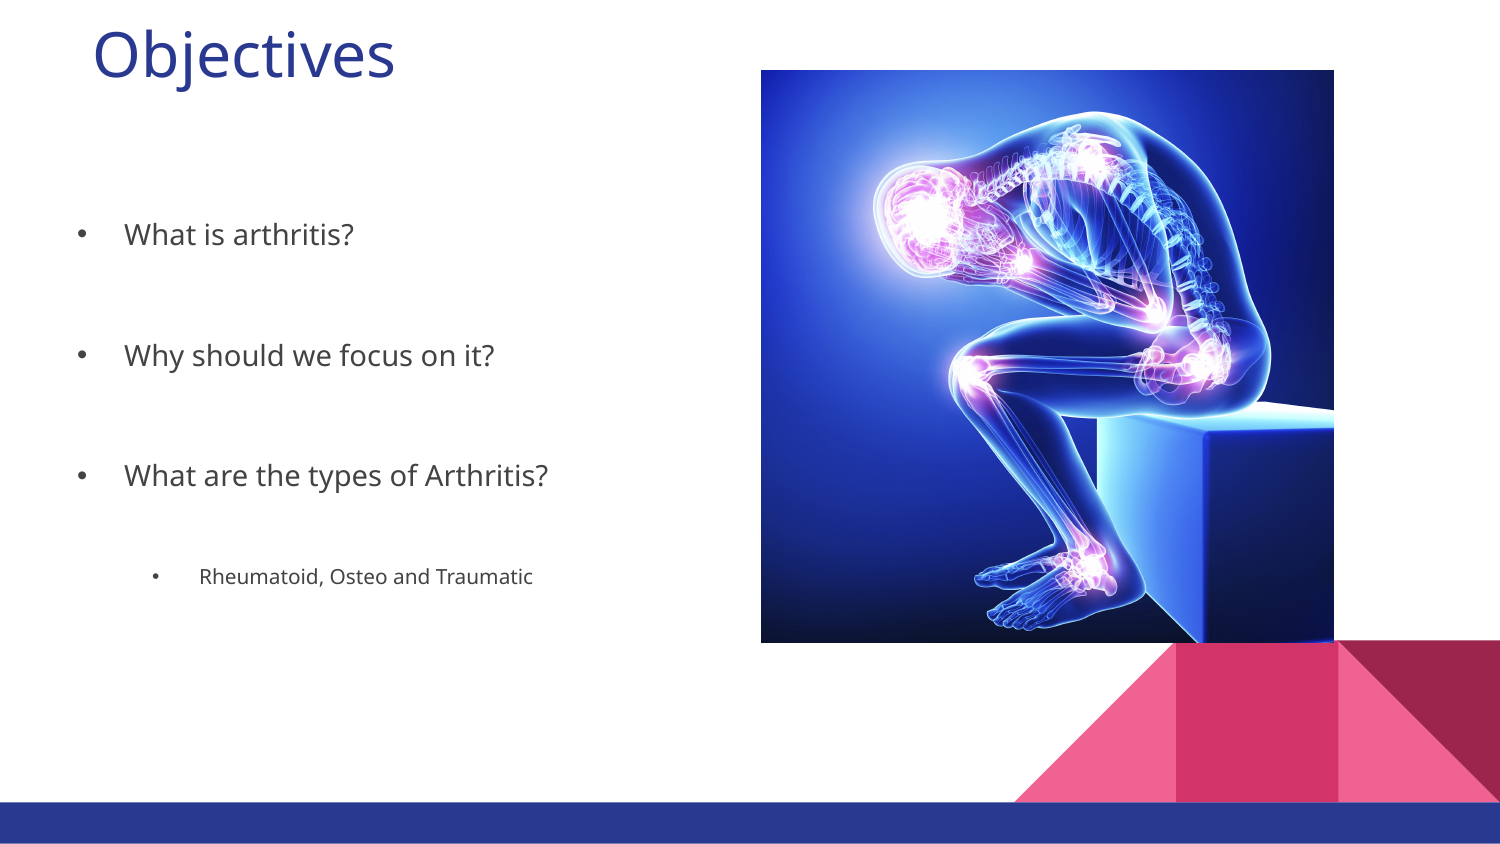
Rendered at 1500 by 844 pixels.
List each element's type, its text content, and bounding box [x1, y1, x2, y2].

list What is arthritis? Why should we focus on it? What are the types of Arthritis? Rheumatoid, Osteo and Traumatic [62, 80, 1460, 767]
picture [760, 69, 1335, 644]
title Objectives [77, 0, 1476, 100]
